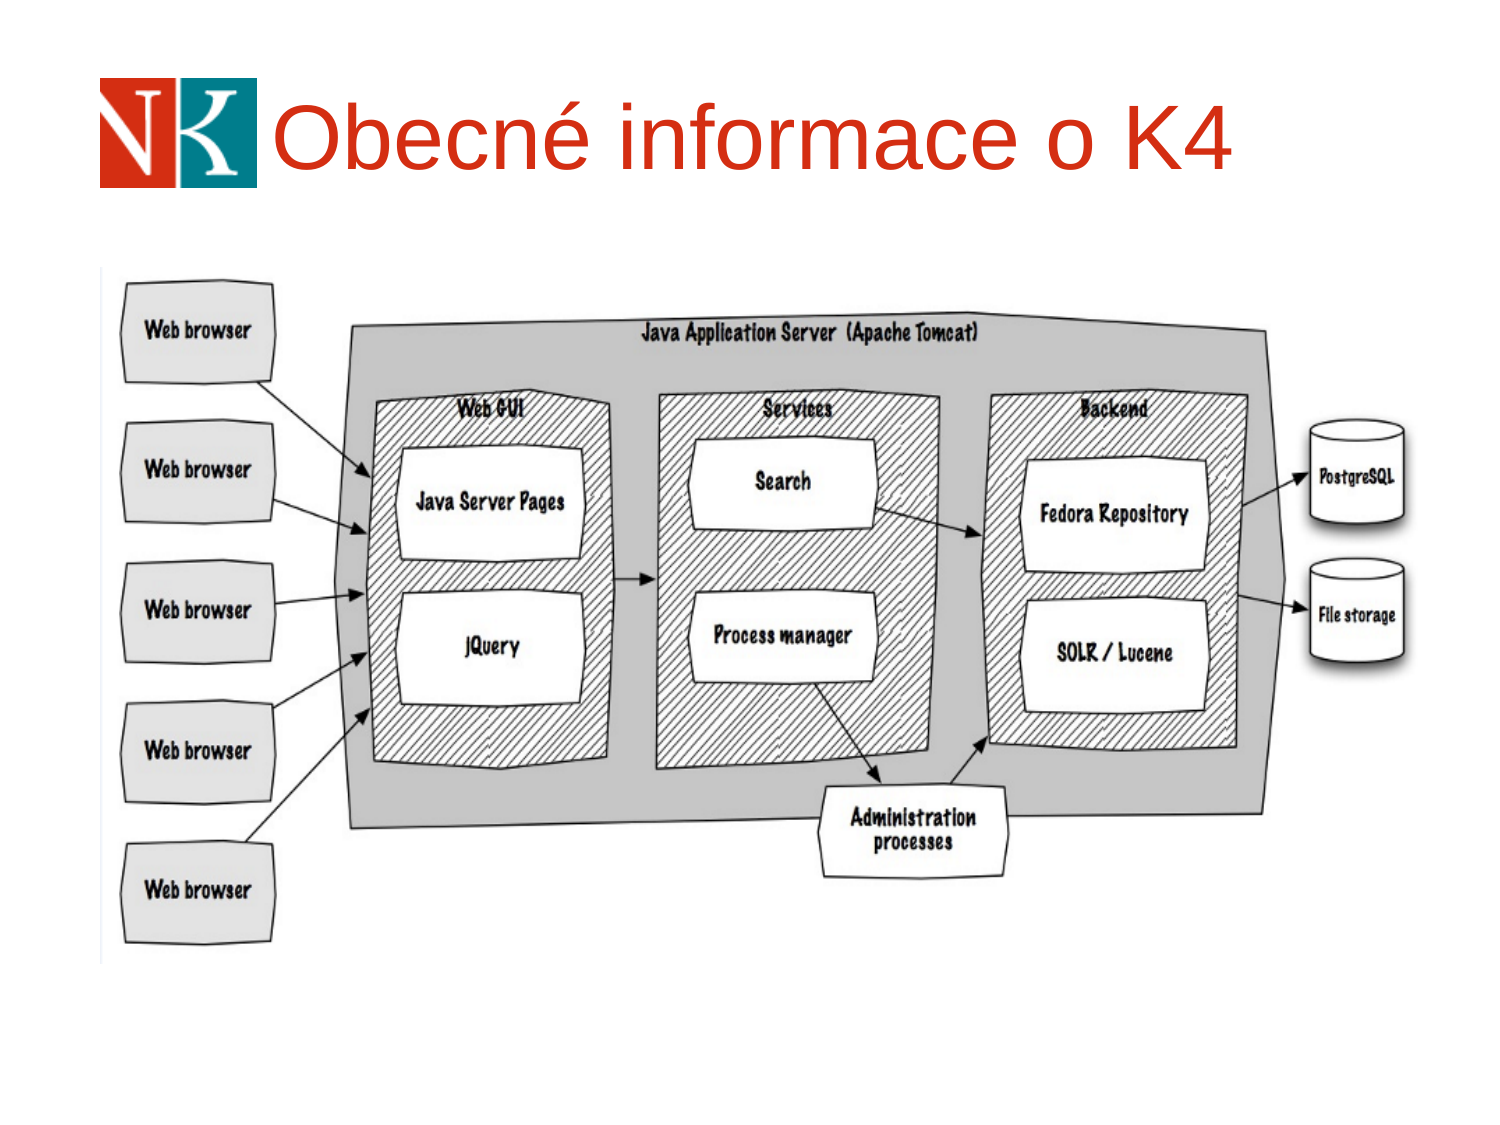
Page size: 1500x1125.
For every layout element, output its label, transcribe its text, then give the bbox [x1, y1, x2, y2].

picture [100, 266, 1427, 965]
title Obecné informace o K4 [256, 66, 1500, 308]
picture [99, 77, 257, 188]
